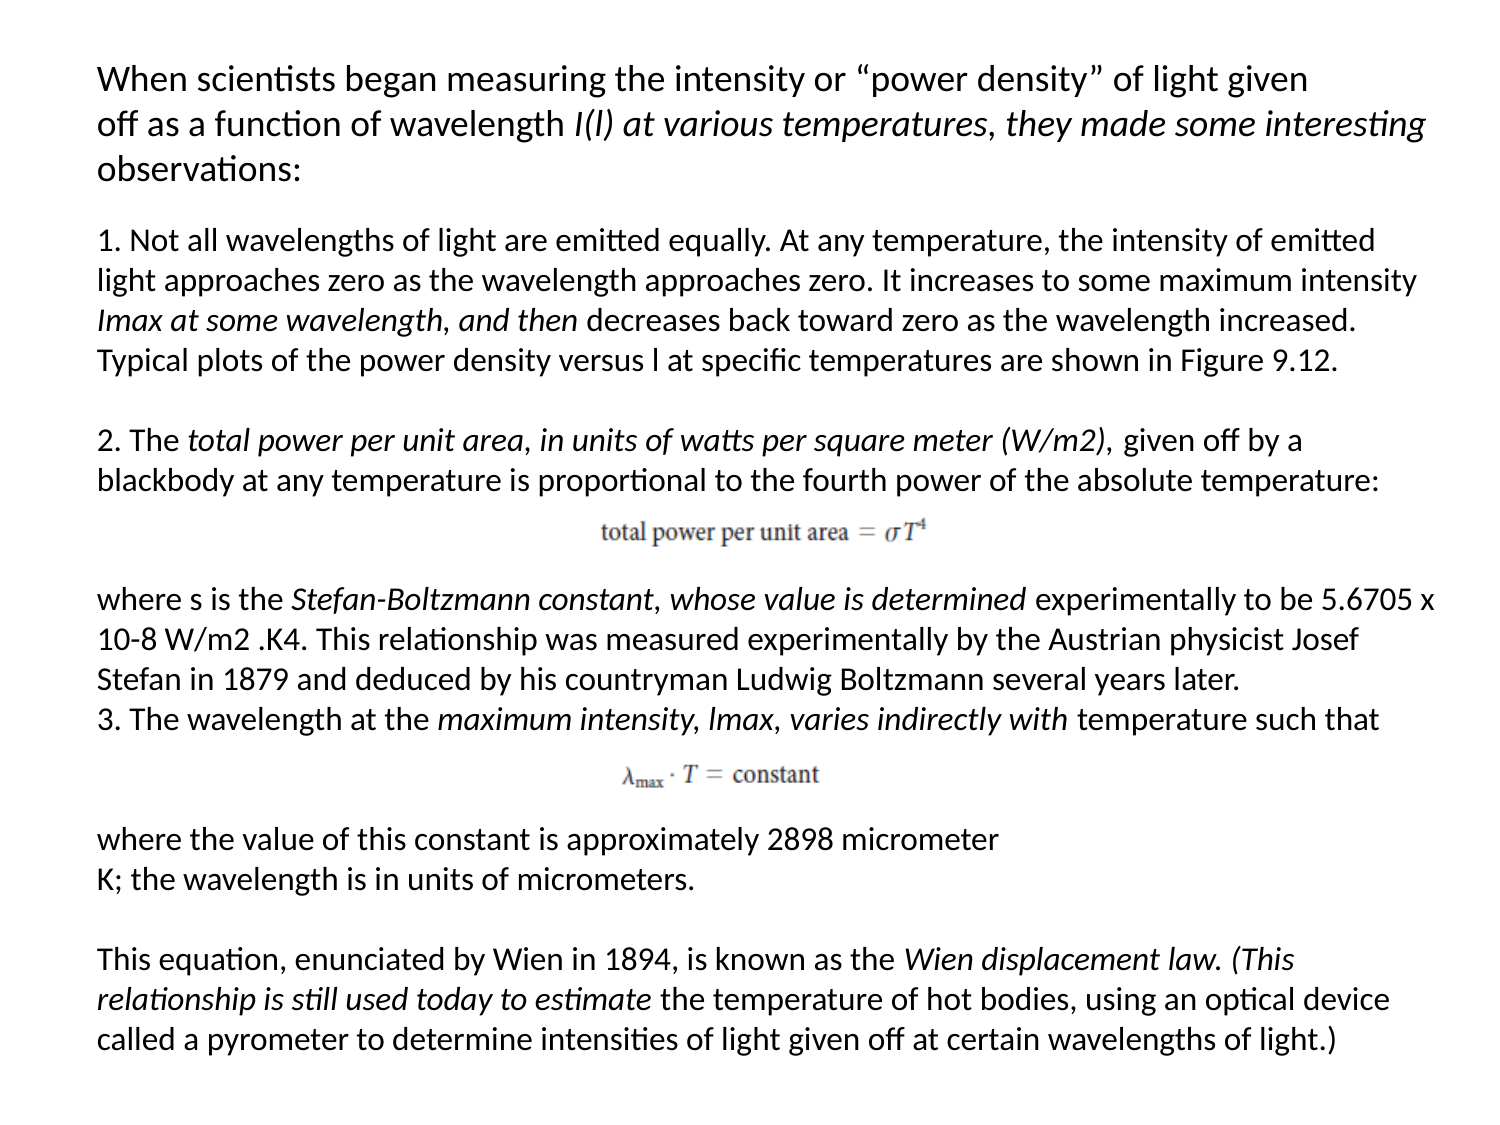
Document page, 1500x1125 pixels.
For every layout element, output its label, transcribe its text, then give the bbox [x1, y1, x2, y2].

picture [597, 515, 944, 558]
picture [620, 749, 836, 796]
text_box When scientists began measuring the intensity or “power density” of light given off as a function of wavelength I(l) at various temperatures, they made some interesting observations: [82, 46, 1500, 197]
text_box 1. Not all wavelengths of light are emitted equally. At any temperature, the intensity of emitted light approaches zero as the wavelength approaches zero. It increases to some maximum intensity Imax at some wavelength, and then decreases back toward zero as the wavelength increased. Typical plots of the power density versus l at specific temperatures are shown in Figure 9.12. 2. The total power per unit area, in units of watts per square meter (W/m2), given off by a blackbody at any temperature is proportional to the fourth power of the absolute temperature: where s is the Stefan-Boltzmann constant, whose value is determined experimentally to be 5.6705 x 10-8 W/m2 .K4. This relationship was measured experimentally by the Austrian physicist Josef Stefan in 1879 and deduced by his countryman Ludwig Boltzmann several years later. 3. The wavelength at the maximum intensity, lmax, varies indirectly with temperature such that where the value of this constant is approximately 2898 micrometer K; the wavelength is in units of micrometers. This equation, enunciated by Wien in 1894, is known as the Wien displacement law. (This relationship is still used today to estimate the temperature of hot bodies, using an optical device called a pyrometer to determine intensities of light given off at certain wavelengths of light.) [82, 210, 1454, 1064]
